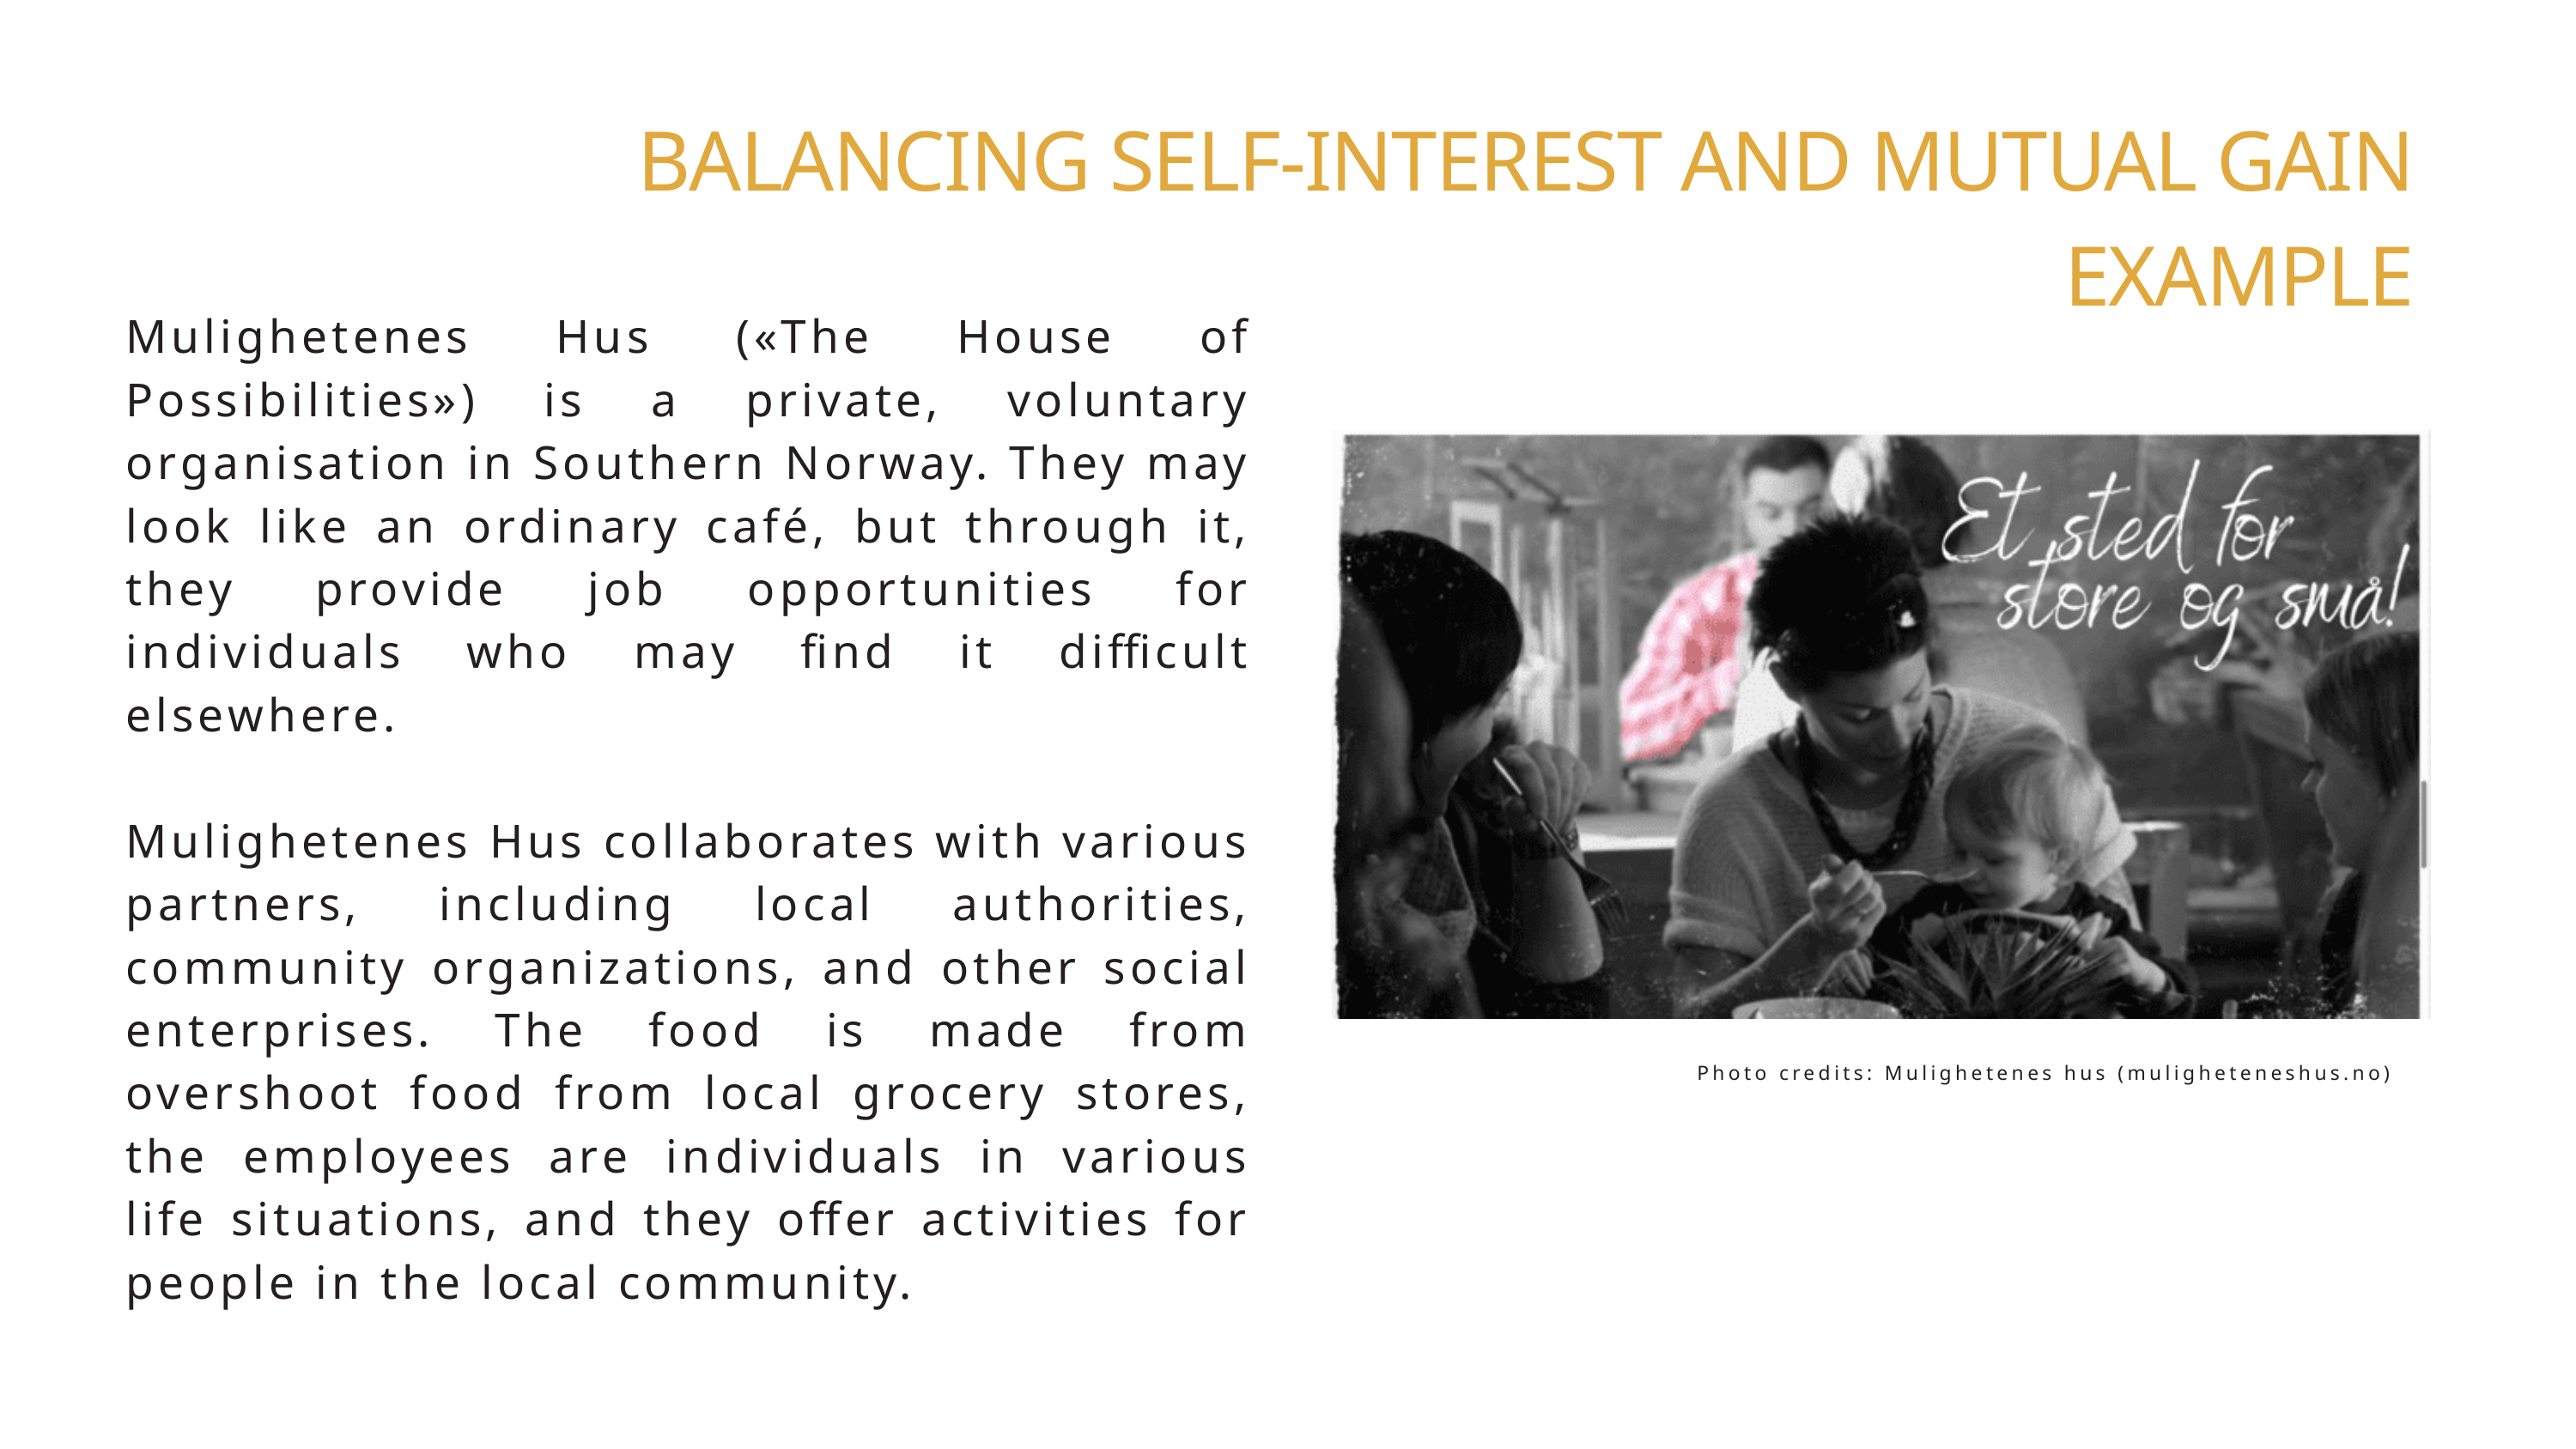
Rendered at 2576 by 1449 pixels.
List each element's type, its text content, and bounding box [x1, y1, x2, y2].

text_box Photo credits: Mulighetenes hus (muligheteneshus.no) [1687, 1034, 2432, 1084]
text_box BALANCING SELF-INTEREST AND MUTUAL GAIN EXAMPLE [306, 92, 2415, 324]
text_box [1331, 430, 2432, 1019]
text_box Mulighetenes Hus («The House of Possibilities») is a private, voluntary organisation in Southern Norway. They may look like an ordinary café, but through it, they provide job opportunities for individuals who may find it difficult elsewhere. Mulighetenes Hus collaborates with various partners, including local authorities, community organizations, and other social enterprises. The food is made from overshoot food from local grocery stores, the employees are individuals in various life situations, and they offer activities for people in the local community. [125, 300, 1253, 1308]
